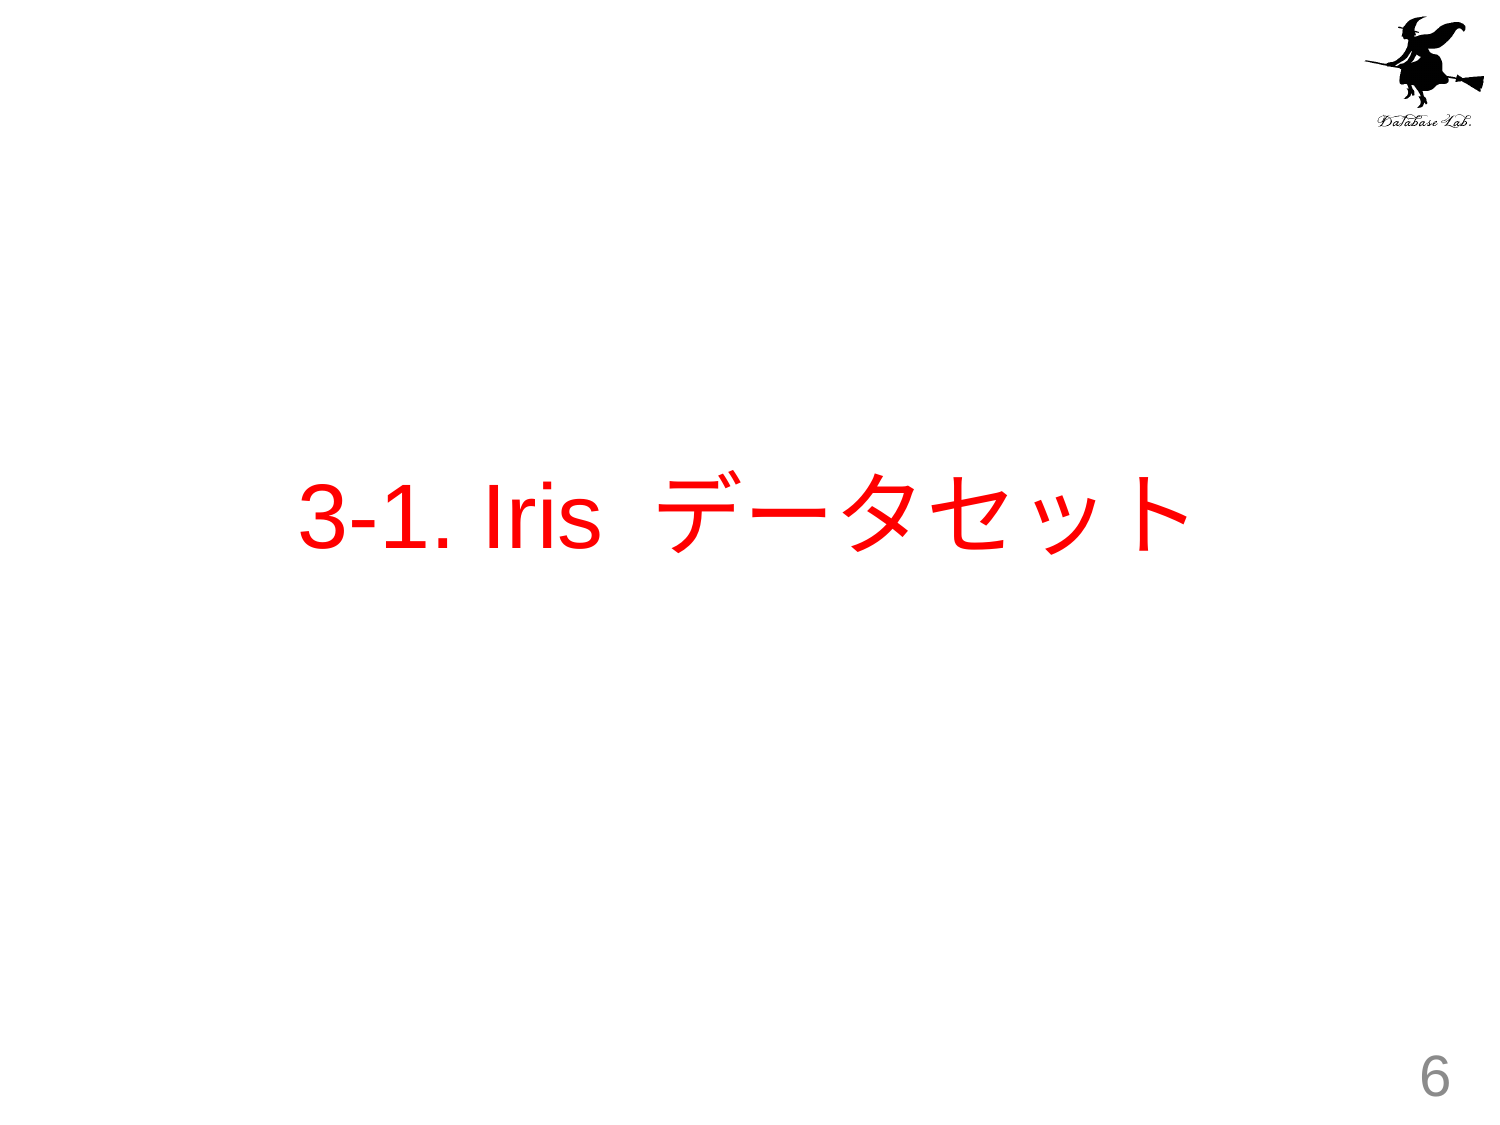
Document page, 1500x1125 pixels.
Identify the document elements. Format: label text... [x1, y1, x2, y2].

slide_number 6 [1129, 1042, 1467, 1103]
picture [1362, 14, 1486, 130]
title 3-1. Iris データセット [112, 184, 1388, 576]
